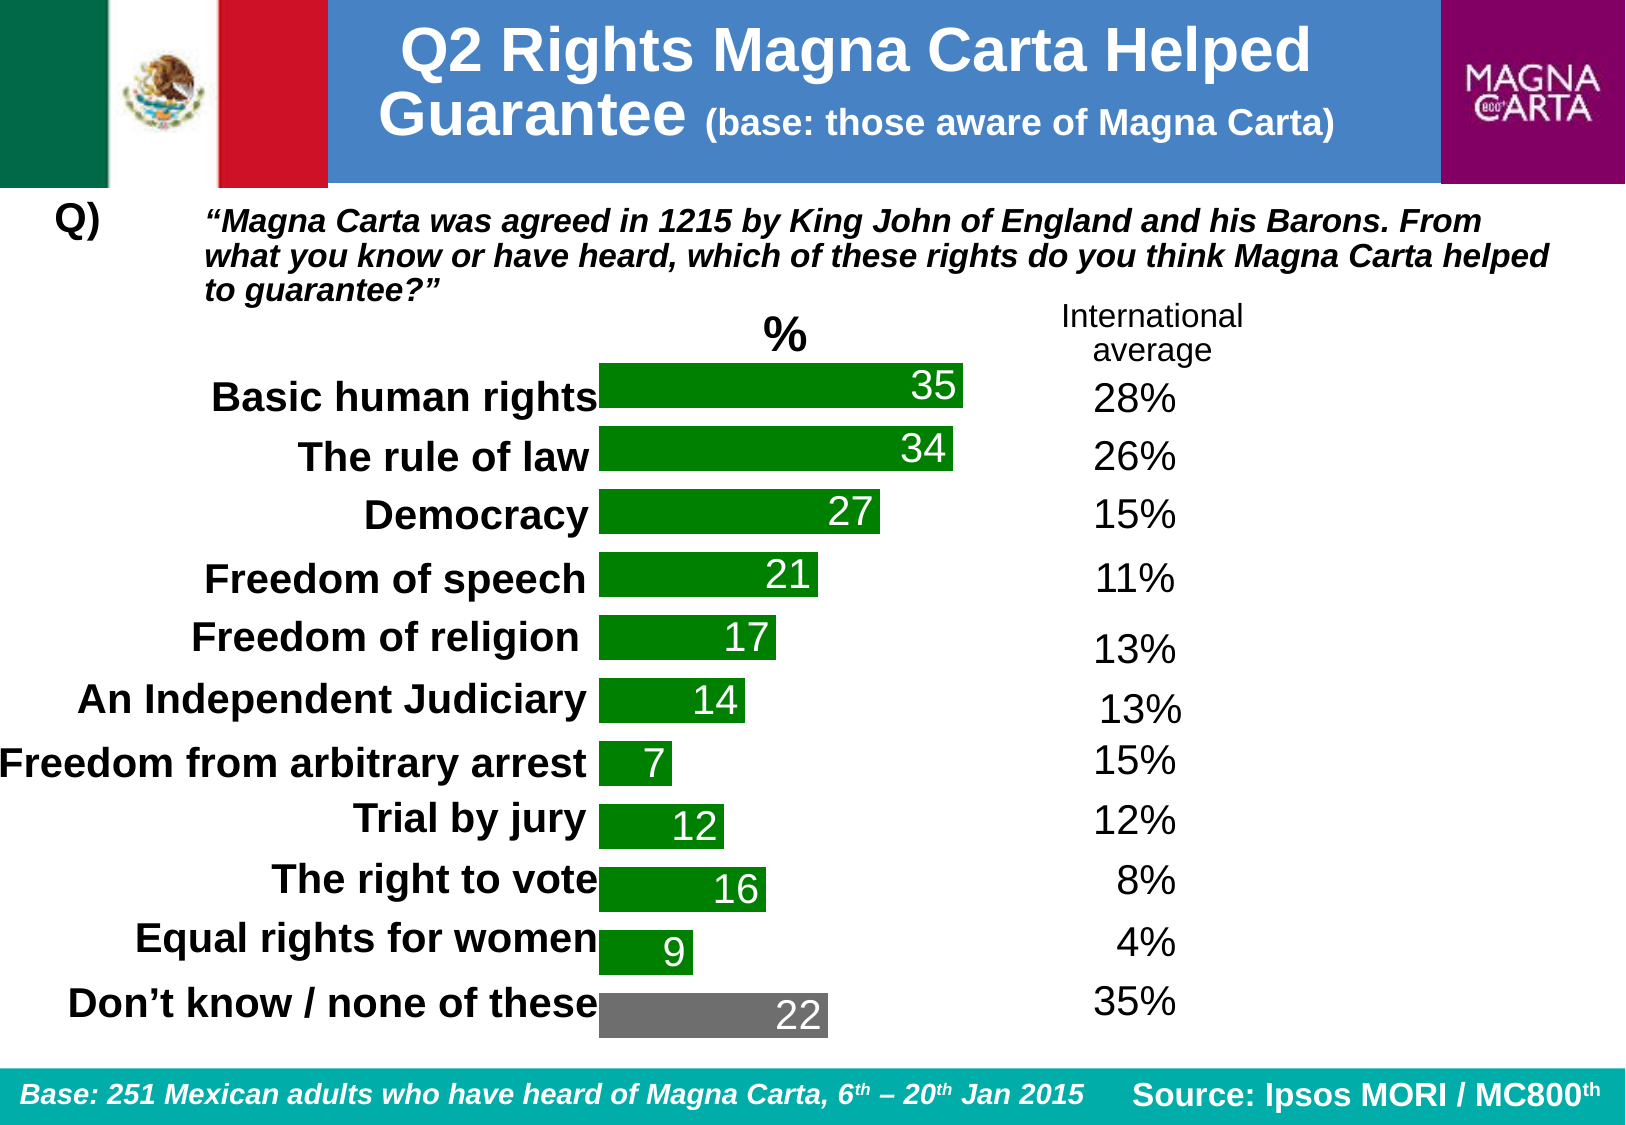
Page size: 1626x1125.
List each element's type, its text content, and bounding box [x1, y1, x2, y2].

text_box Trial by jury [0, 791, 572, 849]
text_box Democracy [17, 488, 572, 546]
picture [0, 0, 1625, 188]
chart [577, 339, 1625, 1062]
text_box Freedom of speech [76, 552, 572, 610]
text_box International average [1034, 292, 1271, 337]
text_box Don’t know / none of these [32, 975, 572, 1033]
text_box Basic human rights [87, 370, 572, 428]
text_box An Independent Judiciary [27, 672, 572, 730]
text_box Freedom from arbitrary arrest [0, 735, 572, 791]
text_box Q) “Magna Carta was agreed in 1215 by King John of England and his Barons. From what you know or have heard, which of these rights do you think Magna Carta helped to guarantee?” [39, 190, 1579, 316]
text_box The right to vote [87, 851, 572, 910]
text_box Source: Ipsos MORI / MC800th [1059, 1072, 1625, 1121]
text_box Freedom of religion [25, 610, 572, 668]
text_box % [602, 302, 969, 337]
text_box Equal rights for women [87, 910, 572, 968]
title Q2 Rights Magna Carta Helped Guarantee (base: those aware of Magna Carta) [332, 11, 1413, 157]
text_box The rule of law [35, 430, 572, 488]
text_box Base: 251 Mexican adults who have heard of Magna Carta, 6th – 20th Jan 2015 [4, 1073, 1112, 1125]
